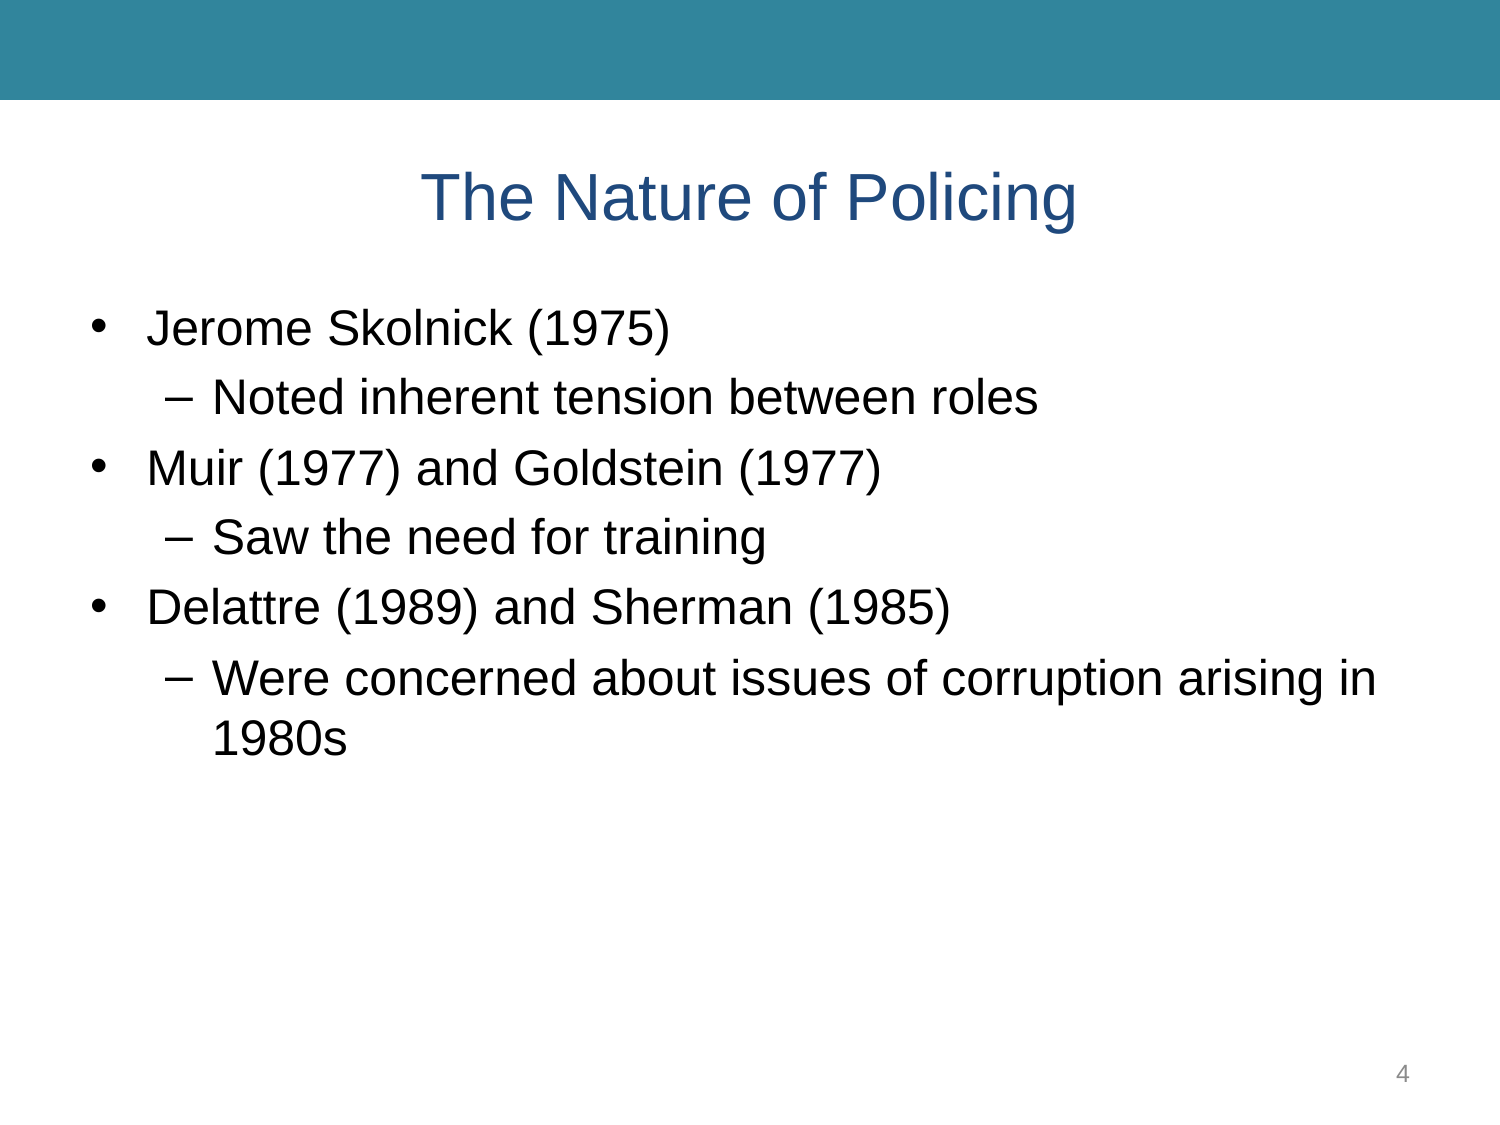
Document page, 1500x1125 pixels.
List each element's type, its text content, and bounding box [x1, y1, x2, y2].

title The Nature of Policing [75, 99, 1425, 287]
list Jerome Skolnick (1975) Noted inherent tension between roles Muir (1977) and Goldstein (1977) Saw the need for training Delattre (1989) and Sherman (1985) Were concerned about issues of corruption arising in 1980s [75, 287, 1425, 1030]
slide_number 4 [1350, 1042, 1425, 1103]
